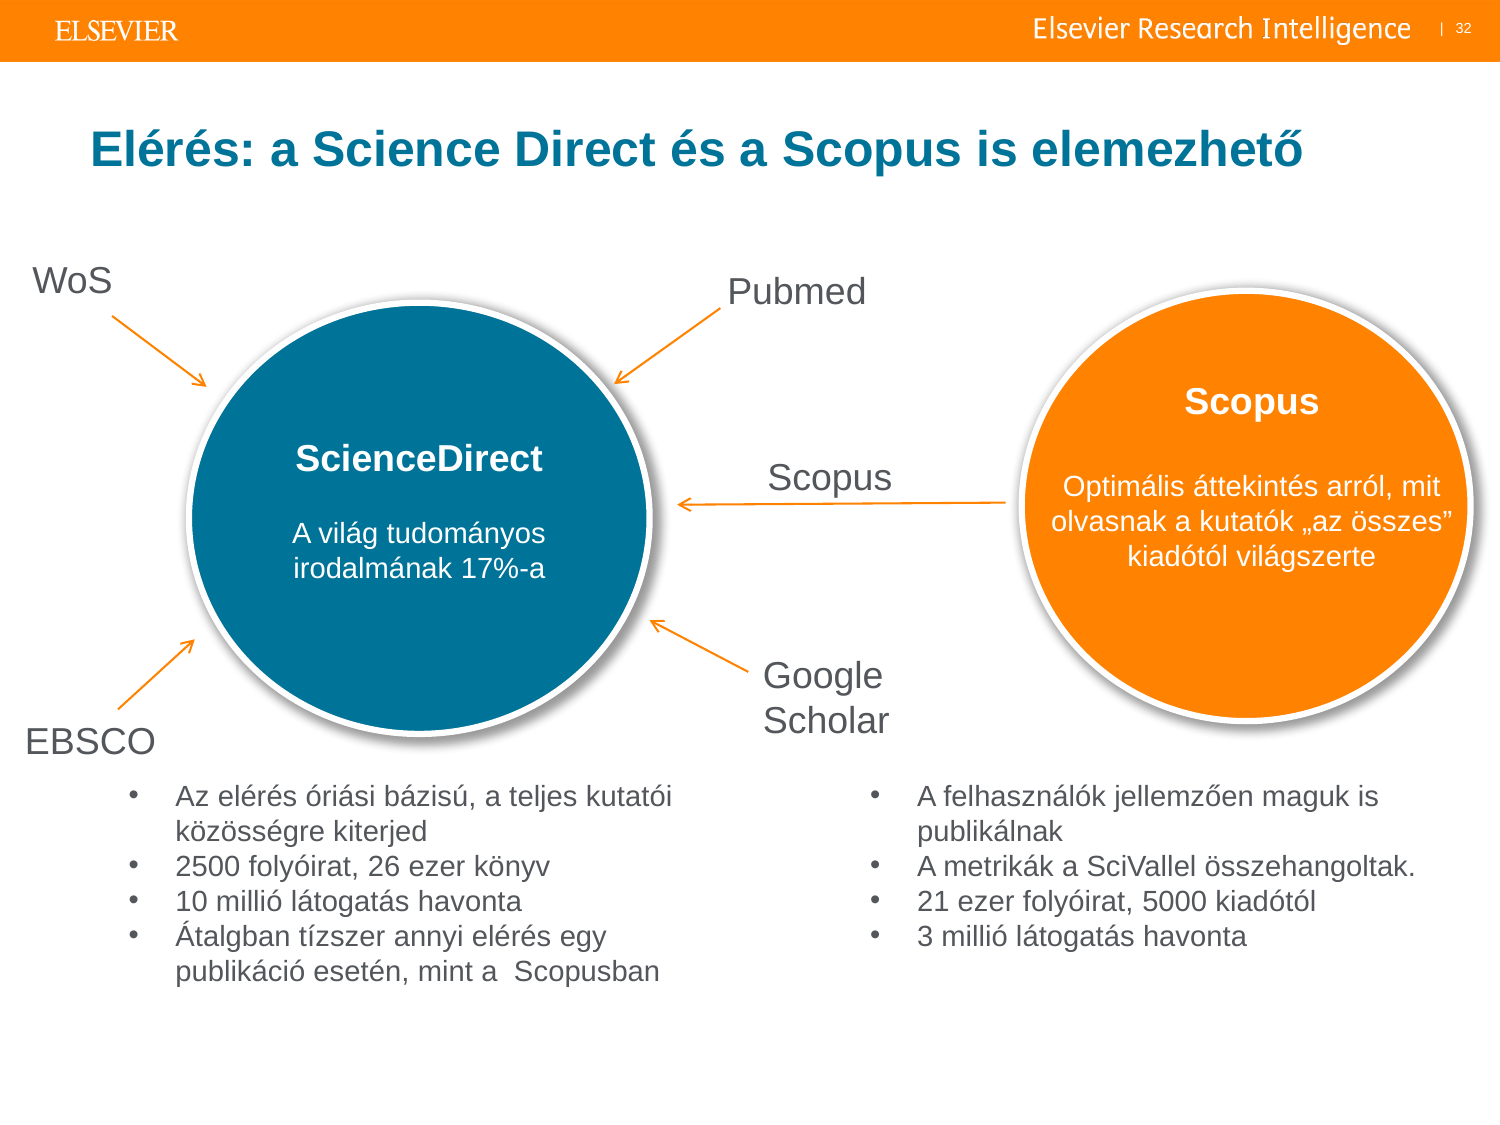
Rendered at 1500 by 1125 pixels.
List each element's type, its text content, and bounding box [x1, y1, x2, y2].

text_box Az elérés óriási bázisú, a teljes kutatói közösségre kiterjed 2500 folyóirat, 26 ezer könyv 10 millió látogatás havonta Átalgban tízszer annyi elérés egy publikáció esetén, mint a Scopusban [113, 769, 717, 1070]
text_box Scopus [752, 445, 930, 502]
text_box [649, 620, 749, 672]
text_box EBSCO [10, 709, 200, 770]
text_box Google Scholar [748, 643, 926, 749]
text_box Scopus Optimális áttekintés arról, mit olvasnak a kutatók „az összes” kiadótól világszerte [1033, 370, 1471, 625]
picture [0, 0, 1500, 62]
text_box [614, 308, 721, 385]
text_box Pubmed [712, 259, 902, 320]
text_box [187, 301, 652, 627]
text_box [225, 637, 614, 736]
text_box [112, 315, 207, 387]
text_box [1070, 289, 1423, 370]
text_box [1020, 433, 1033, 578]
text_box WoS [17, 248, 207, 309]
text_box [117, 639, 195, 710]
text_box A felhasználók jellemzően maguk is publikálnak A metrikák a SciVallel összehangoltak. 21 ezer folyóirat, 5000 kiadótól 3 millió látogatás havonta [855, 769, 1458, 1000]
title Elérés: a Science Direct és a Scopus is elemezhető [75, 115, 1427, 185]
text_box [1057, 625, 1435, 723]
text_box ScienceDirect A világ tudományos irodalmának 17%-a [218, 426, 621, 637]
